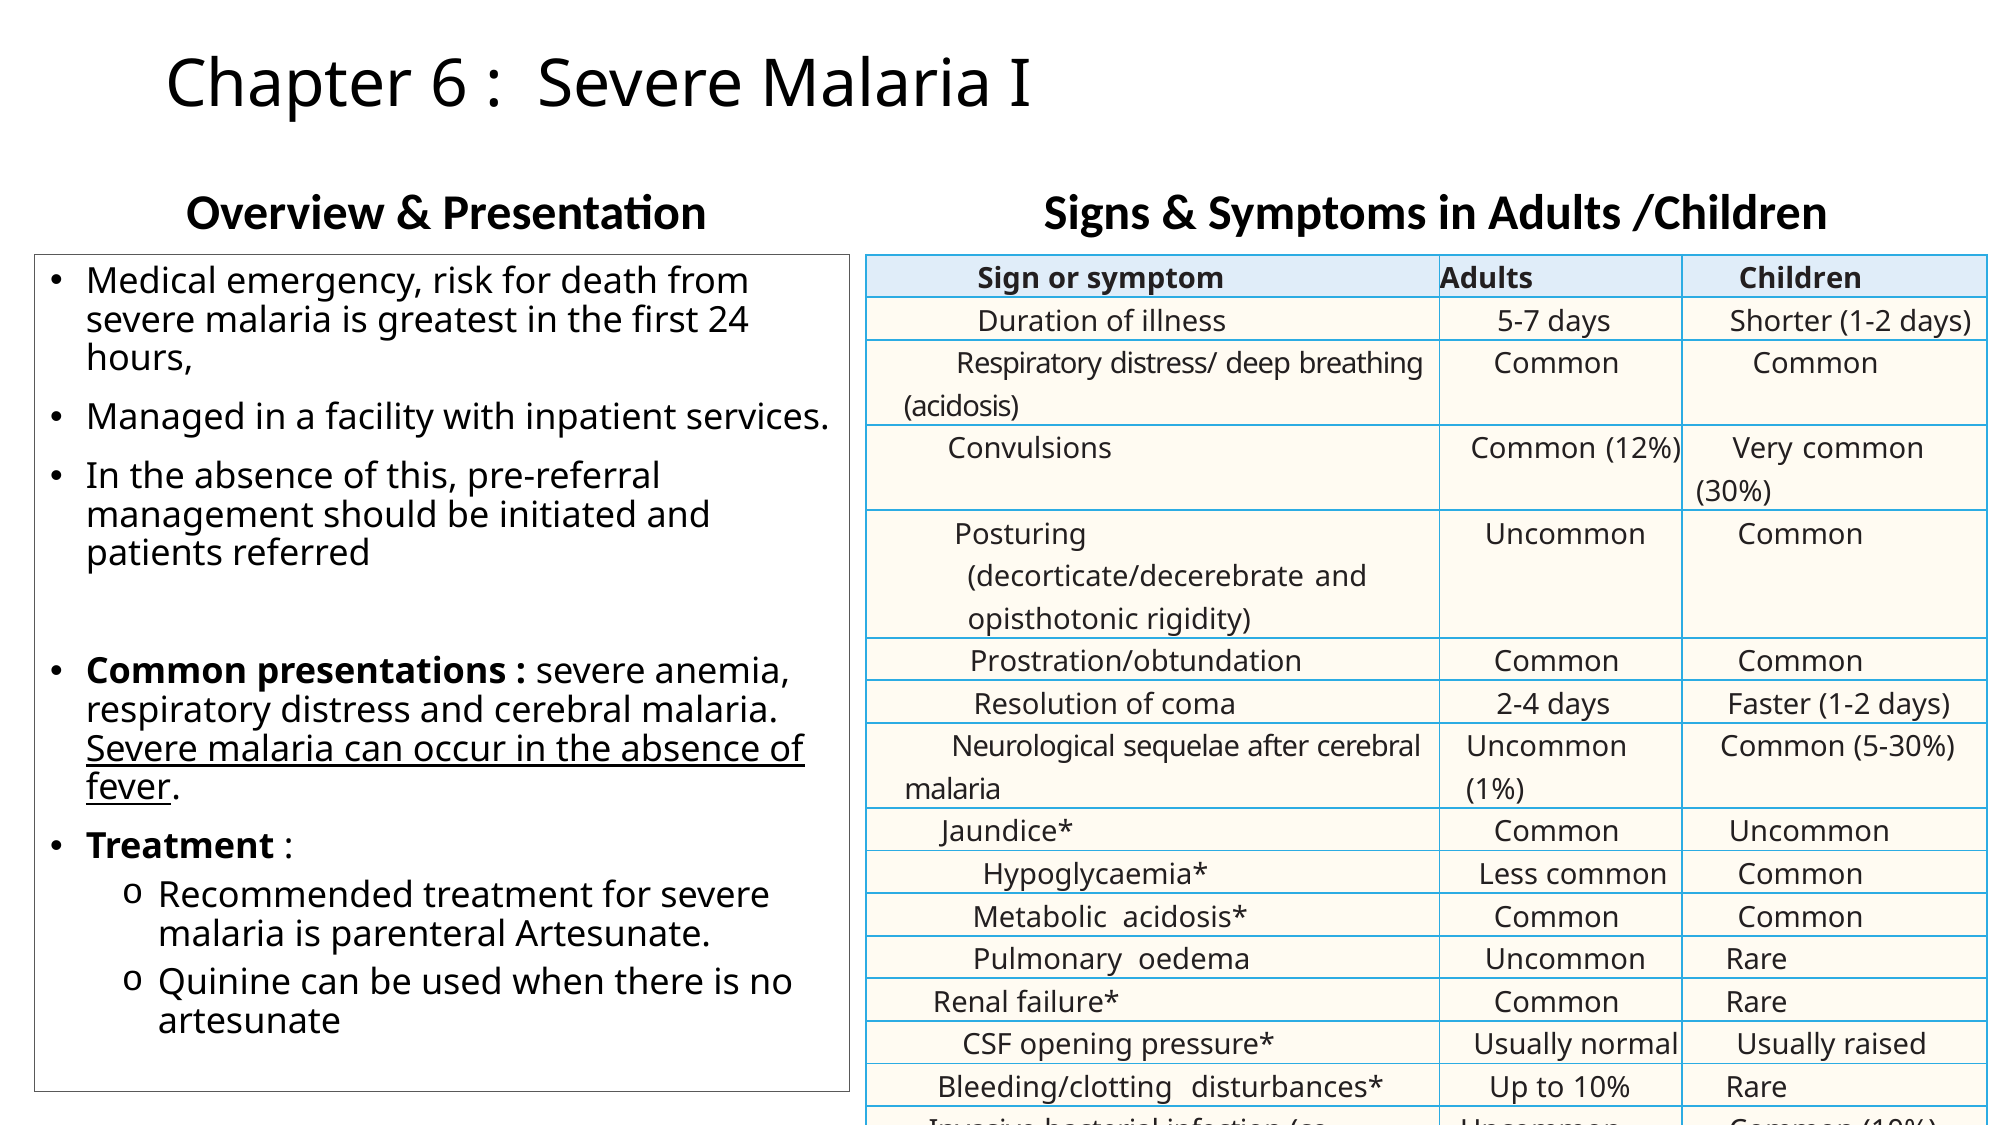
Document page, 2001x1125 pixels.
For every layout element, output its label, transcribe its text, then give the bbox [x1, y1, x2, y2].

table_cell Less common [1440, 851, 1681, 892]
table_cell Uncommon [1683, 809, 1986, 850]
table_cell Rare [1683, 979, 1986, 1020]
table_cell Resolution of coma [867, 681, 1439, 722]
table_cell Uncommon [1440, 511, 1681, 637]
table_cell Uncommon (1%) [1440, 724, 1681, 807]
table_cell Uncommon [1440, 937, 1681, 977]
table_cell Common (5-30%) [1683, 724, 1986, 807]
table_cell Common (10%) [1683, 1107, 1986, 1125]
list Overview & Presentation [171, 171, 793, 248]
table_cell Common [1440, 979, 1681, 1020]
table_cell CSF opening pressure* [867, 1022, 1439, 1063]
table_cell Pulmonary oedema [867, 937, 1439, 977]
list Medical emergency, risk for death from severe malaria is greatest in the first 24 hours, Managed in a facility with inpatient services. In the absence of this, pre-referral management should be initiated and patients referred Common presentations : severe anemia, respiratory distress and cerebral malaria. Severe malaria can occur in the absence of fever. Treatment : Recommended treatment for severe malaria is parenteral Artesunate. Quinine can be used when there is no artesunate [34, 254, 850, 1092]
table_cell Common (12%) [1440, 426, 1681, 509]
table_cell Common [1683, 894, 1986, 935]
table_cell Jaundice* [867, 809, 1439, 850]
table_header Children [1683, 256, 1986, 296]
table_cell Very common (30%) [1683, 426, 1986, 509]
table_cell Common [1683, 639, 1986, 679]
table_cell Renal failure* [867, 979, 1439, 1020]
table_cell Posturing (decorticate/decerebrate and opisthotonic rigidity) [867, 511, 1439, 637]
table_cell Duration of illness [867, 298, 1439, 339]
table_cell Metabolic acidosis* [867, 894, 1439, 935]
table_cell Up to 10% [1440, 1064, 1681, 1105]
table_cell Usually raised [1683, 1022, 1986, 1063]
title Chapter 6 : Severe Malaria I [150, 41, 1875, 129]
table_cell 5-7 days [1440, 298, 1681, 339]
table_cell Uncommon (<5%) [1440, 1107, 1681, 1125]
table_cell Common [1440, 809, 1681, 850]
table_header Adults [1440, 256, 1681, 296]
table_cell Common [1683, 851, 1986, 892]
table_cell Faster (1-2 days) [1683, 681, 1986, 722]
table_cell Common [1440, 894, 1681, 935]
table_header Sign or symptom [867, 256, 1439, 296]
table_cell Neurological sequelae after cerebral malaria [867, 724, 1439, 807]
table_cell Common [1440, 341, 1681, 424]
table_cell 2-4 days [1440, 681, 1681, 722]
list Signs & Symptoms in Adults /Children [1028, 156, 1875, 248]
table_cell Respiratory distress/ deep breathing (acidosis) [867, 341, 1439, 424]
table_cell Shorter (1-2 days) [1683, 298, 1986, 339]
table_cell Rare [1683, 1064, 1986, 1105]
table_cell Invasive bacterial infection (co-infection)* [867, 1107, 1439, 1125]
table_cell Rare [1683, 937, 1986, 977]
table_cell Prostration/obtundation [867, 639, 1439, 679]
table_cell Common [1683, 341, 1986, 424]
table_cell Convulsions [867, 426, 1439, 509]
table_cell Usually normal [1440, 1022, 1681, 1063]
table_cell Hypoglycaemia* [867, 851, 1439, 892]
table_cell Bleeding/clotting disturbances* [867, 1064, 1439, 1105]
table_cell Common [1683, 511, 1986, 637]
table_cell Common [1440, 639, 1681, 679]
